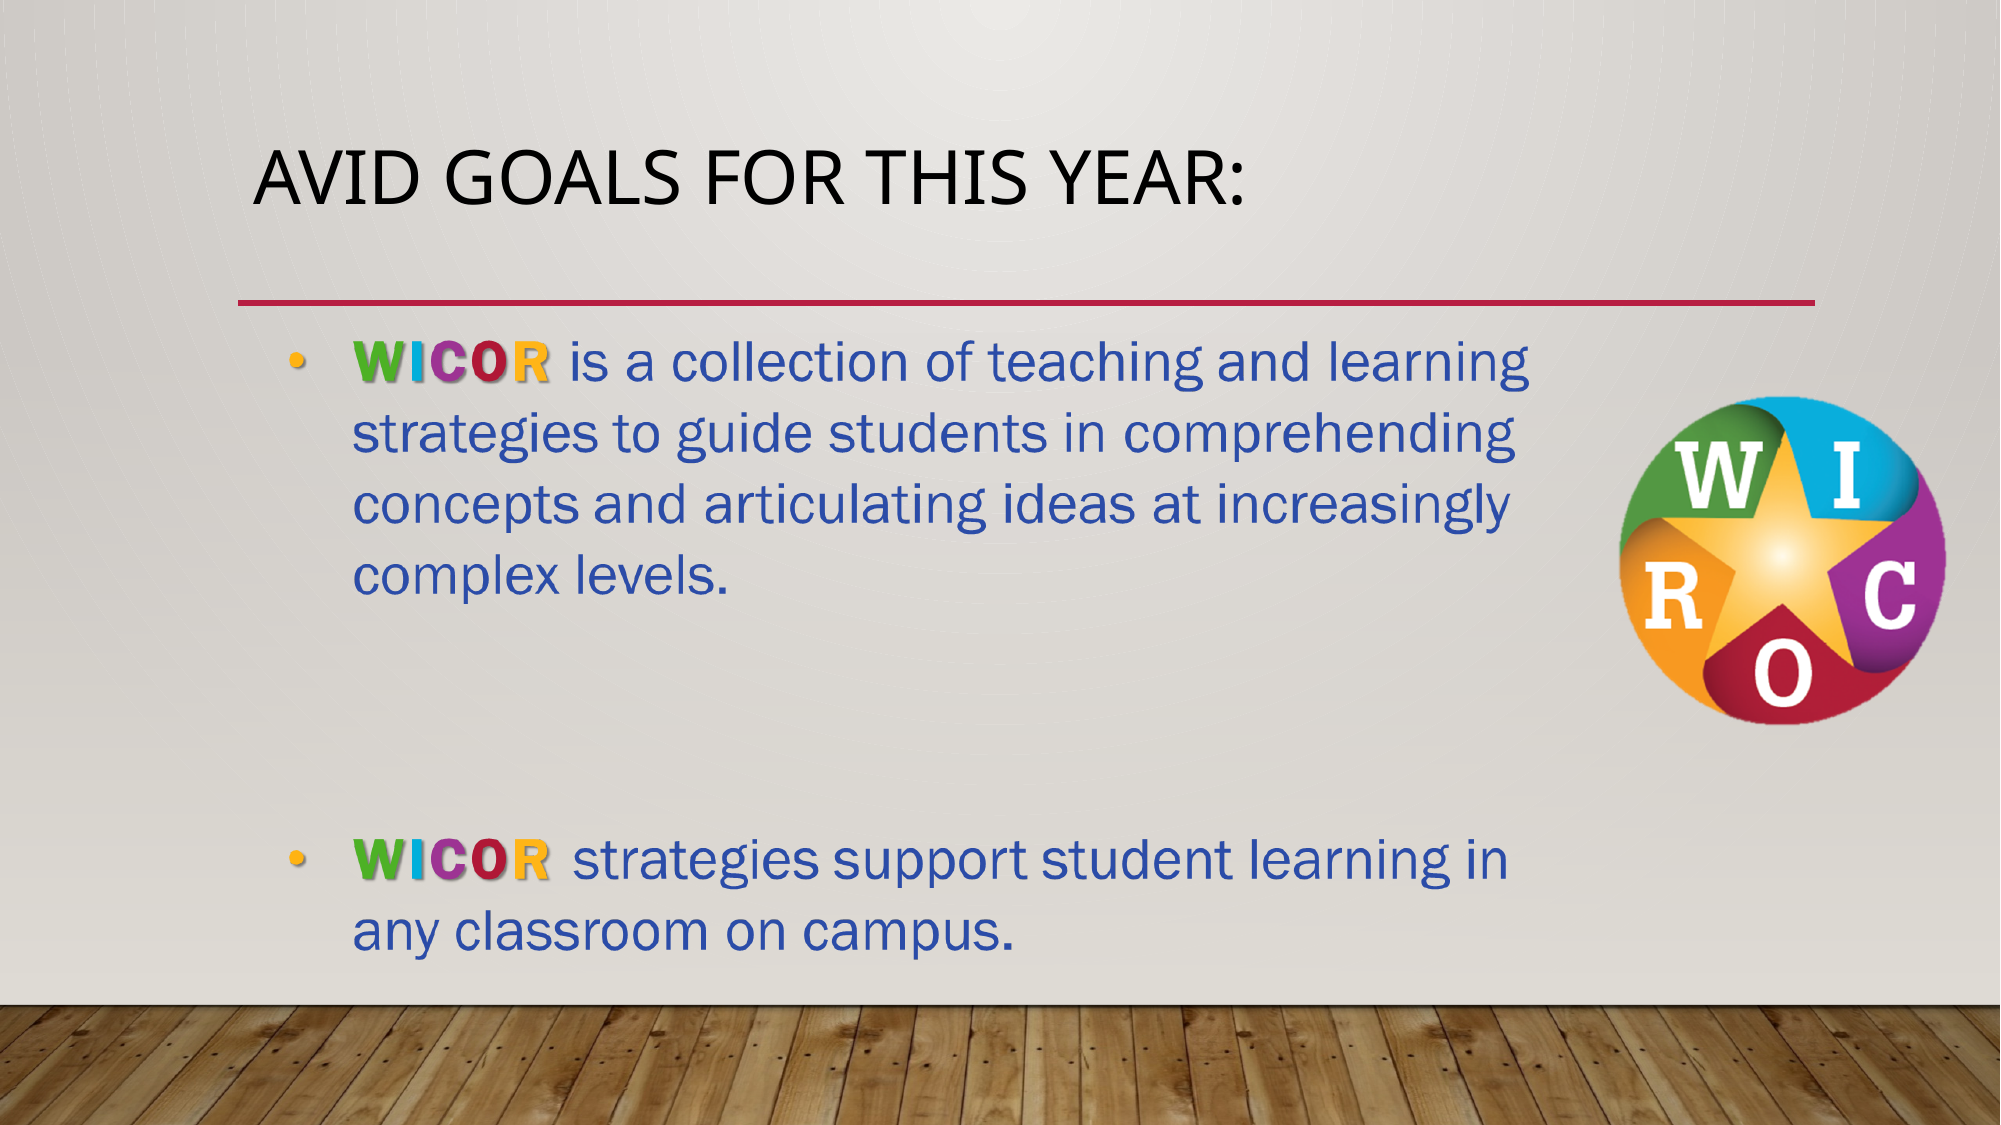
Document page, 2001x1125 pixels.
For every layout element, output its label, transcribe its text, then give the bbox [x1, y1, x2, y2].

title AVID Goals for this year: [238, 131, 1814, 305]
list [250, 303, 1580, 999]
picture [0, 1005, 2000, 1125]
picture [1592, 382, 1972, 743]
